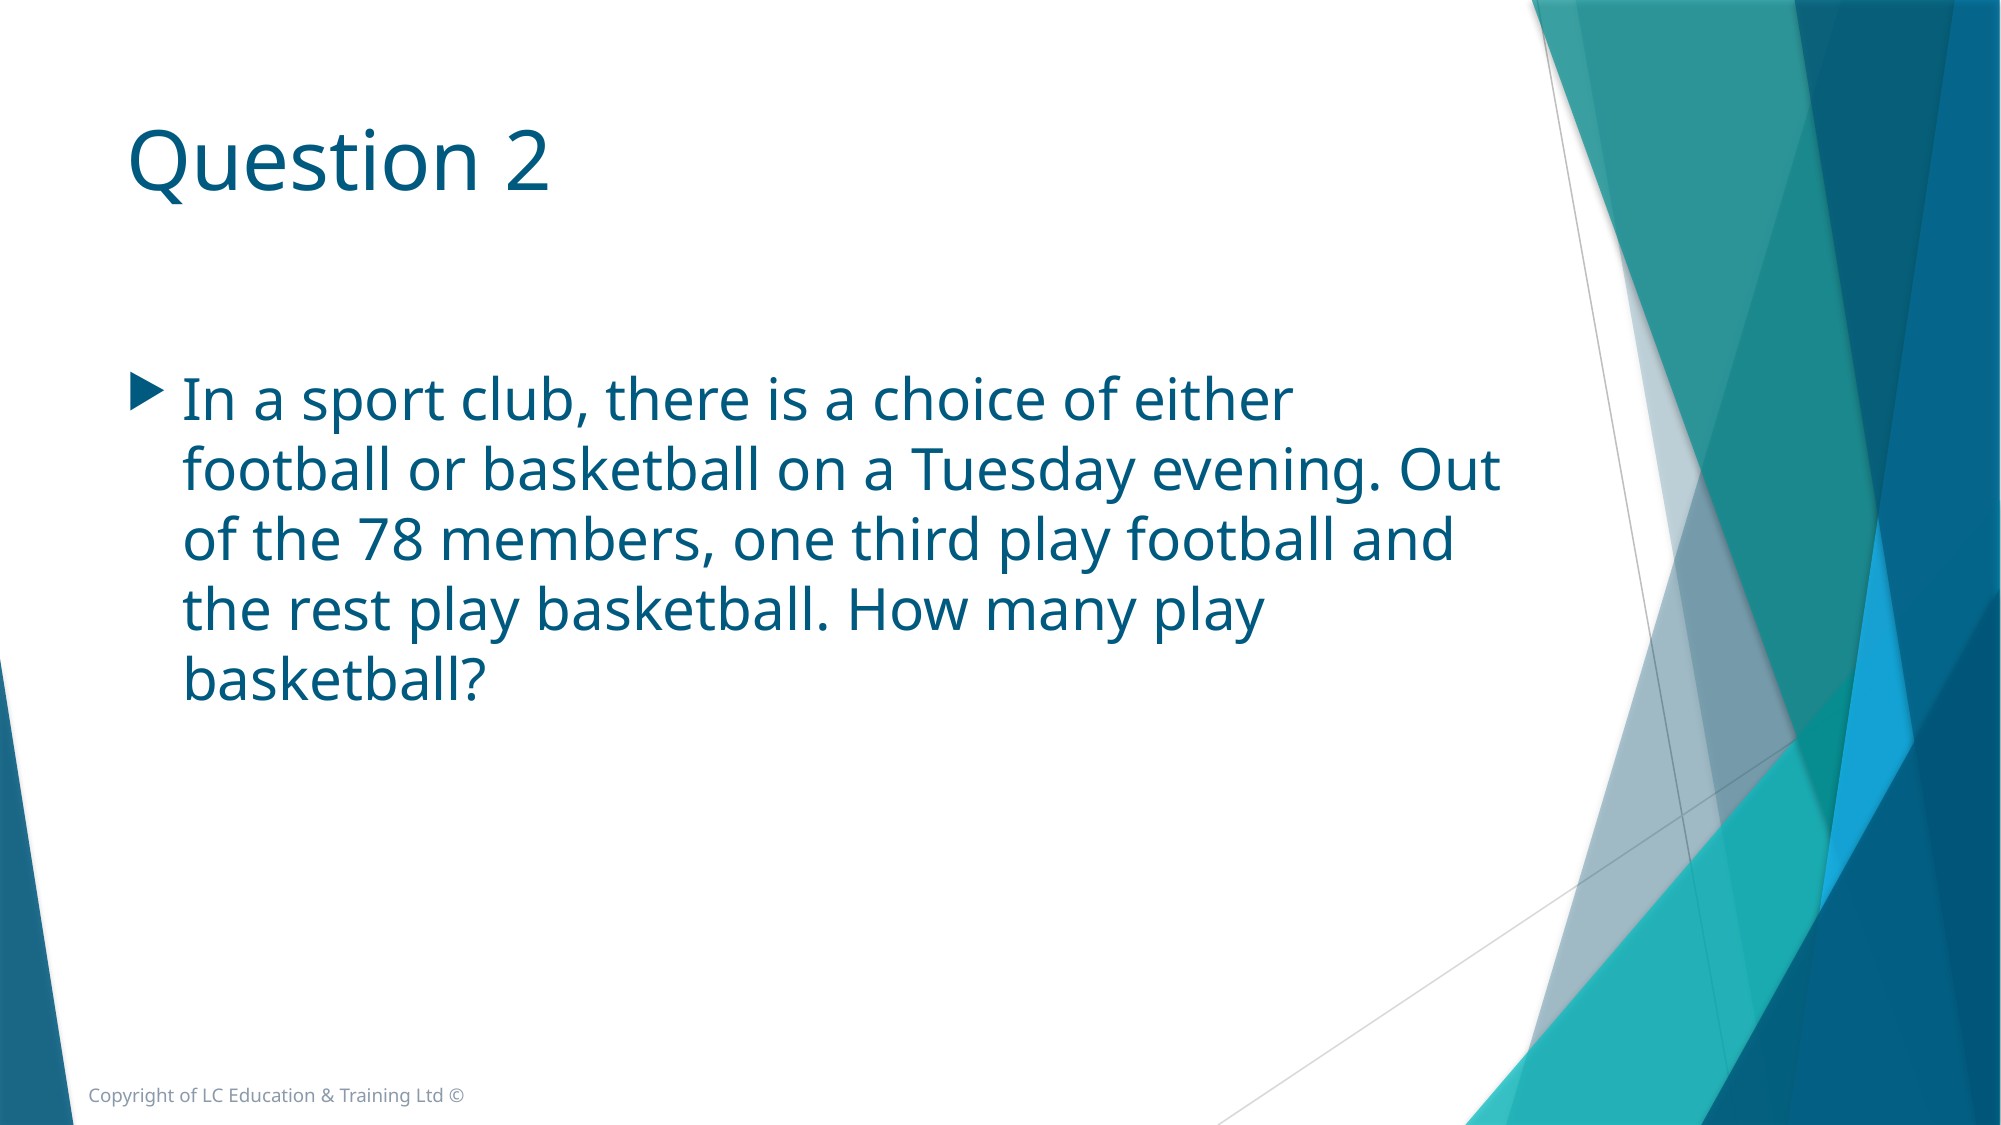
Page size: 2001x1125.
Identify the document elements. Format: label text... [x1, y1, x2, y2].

footer Copyright of LC Education & Training Ltd © [73, 1065, 1107, 1125]
title Question 2 [111, 99, 1522, 317]
list In a sport club, there is a choice of either football or basketball on a Tuesday evening. Out of the 78 members, one third play football and the rest play basketball. How many play basketball? [111, 354, 1522, 992]
